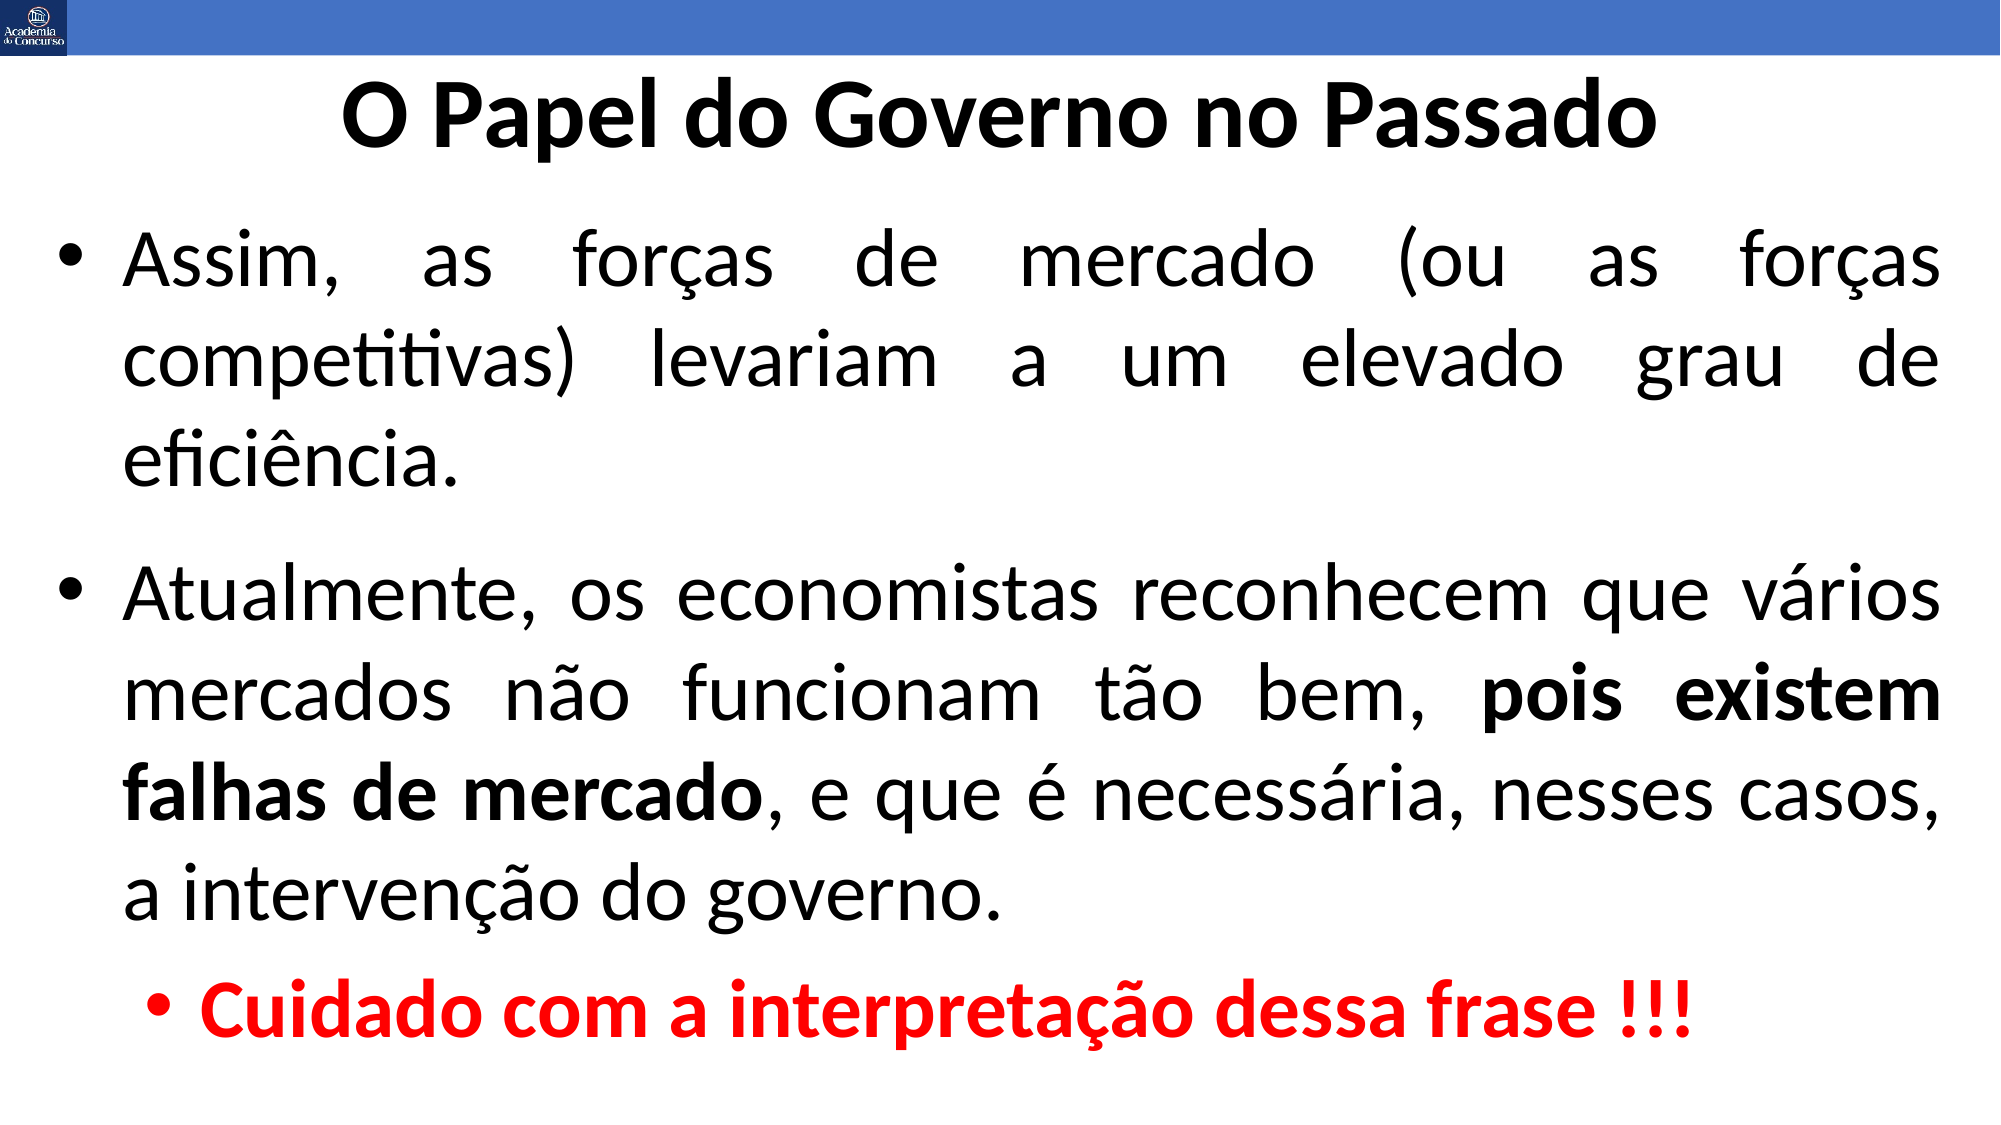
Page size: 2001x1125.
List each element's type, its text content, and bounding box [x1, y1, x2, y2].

picture [0, 0, 67, 56]
list Assim, as forças de mercado (ou as forças competitivas) levariam a um elevado grau de eficiência. Atualmente, os economistas reconhecem que vários mercados não funcionam tão bem, pois existem falhas de mercado, e que é necessária, nesses casos, a intervenção do governo. Cuidado com a interpretação dessa frase !!! [43, 196, 1957, 835]
title O Papel do Governo no Passado [99, 0, 1903, 196]
